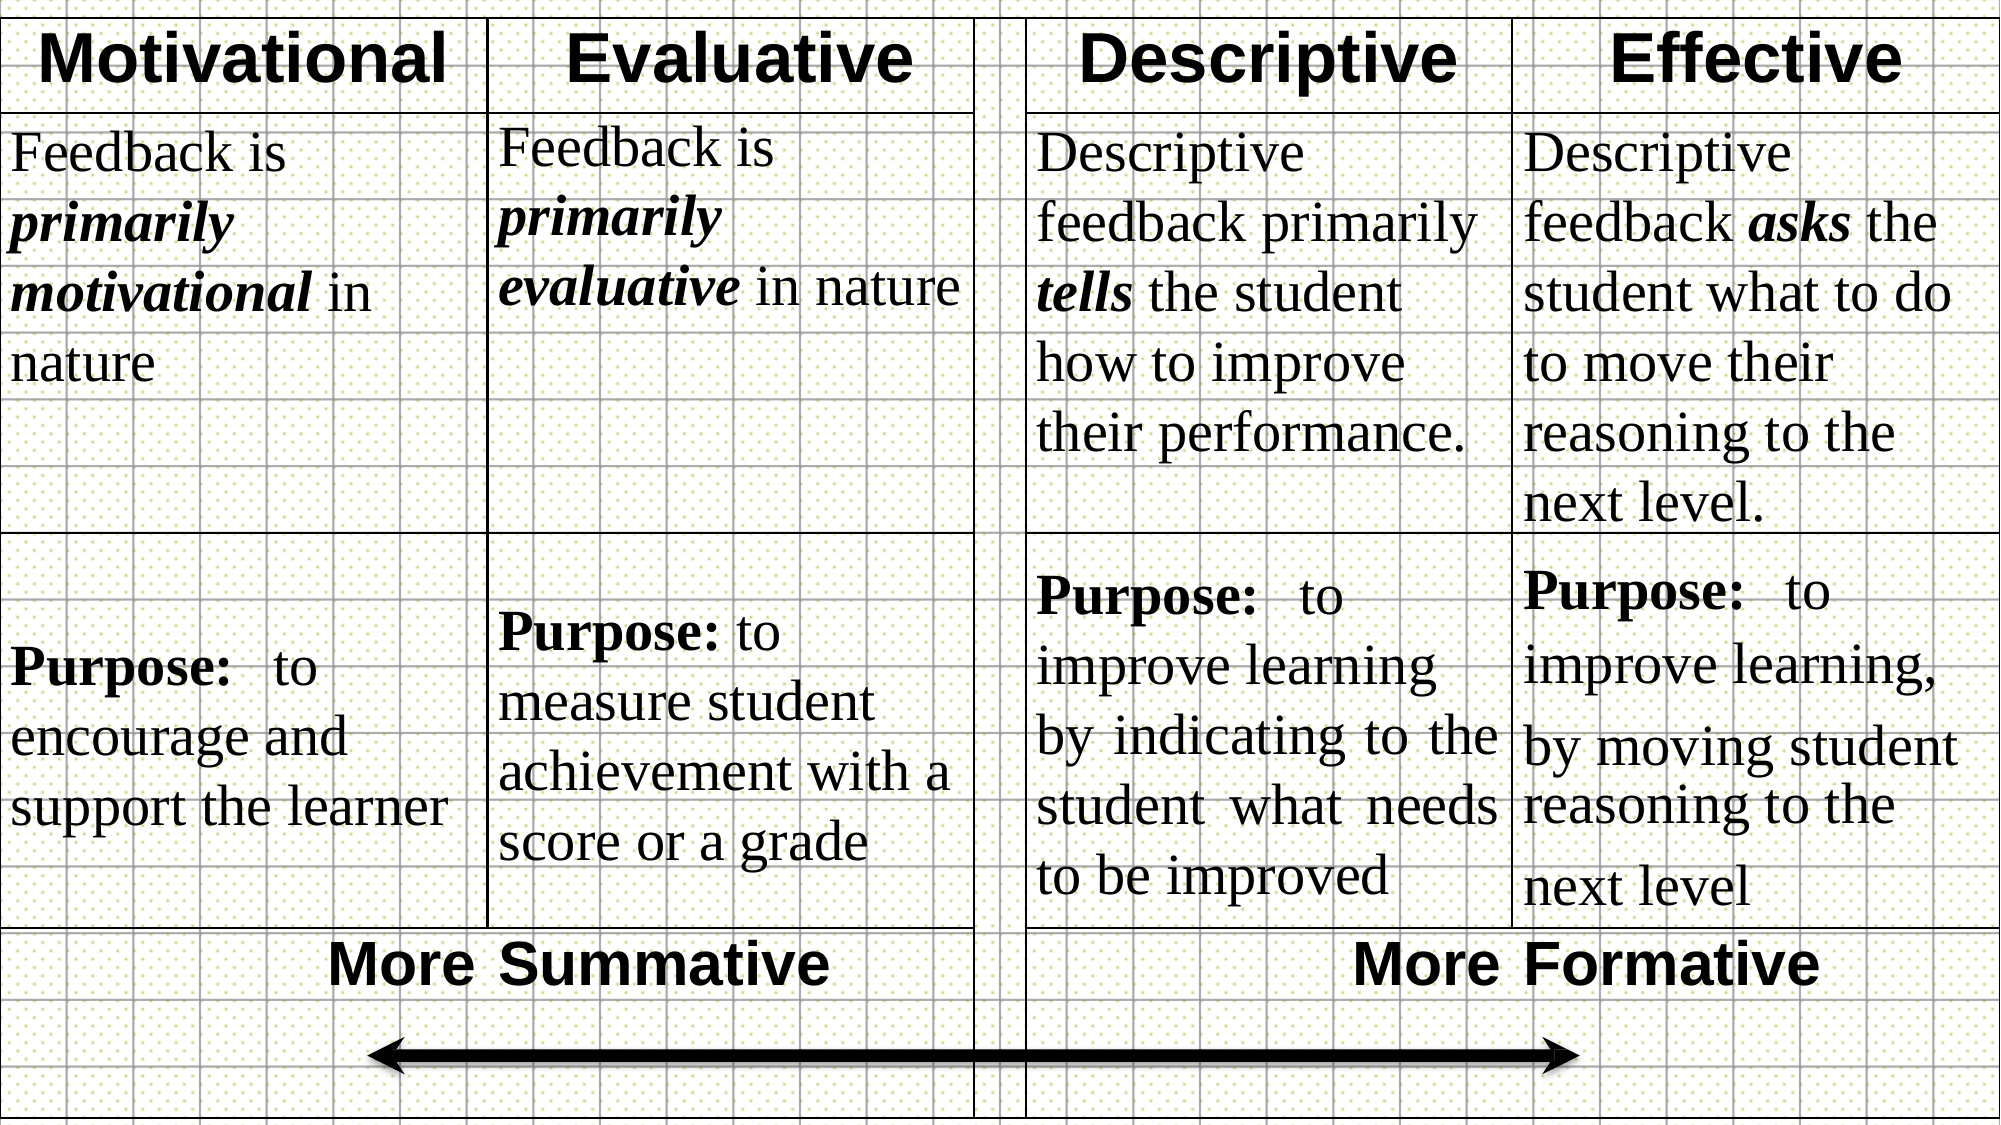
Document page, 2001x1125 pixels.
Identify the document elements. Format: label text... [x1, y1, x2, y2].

text_box Purpose: to improve learning by indicating to the student what needs to be improved [1025, 533, 1512, 928]
text_box Purpose: to encourage and support the learner [0, 533, 487, 928]
text_box Motivational [0, 18, 487, 113]
text_box [974, 18, 1025, 1118]
text_box Feedback is primarily motivational in nature [0, 113, 487, 533]
text_box Evaluative [487, 18, 974, 113]
text_box Descriptive feedback primarily tells the student how to improve their performance. [1025, 113, 1512, 533]
text_box Descriptive feedback asks the student what to do to move their reasoning to the next level. [1512, 113, 2000, 533]
text_box [0, 1118, 2000, 1125]
text_box More Formative [1025, 928, 2000, 1118]
text_box Purpose: to measure student achievement with a score or a grade [487, 533, 975, 928]
text_box [0, 0, 2000, 18]
text_box More Summative [0, 928, 977, 1118]
text_box Feedback is primarily evaluative in nature [487, 113, 977, 534]
text_box Descriptive [1025, 18, 1512, 113]
text_box Effective [1512, 18, 2000, 113]
text_box Purpose: to by moving student next level [1512, 533, 2000, 928]
